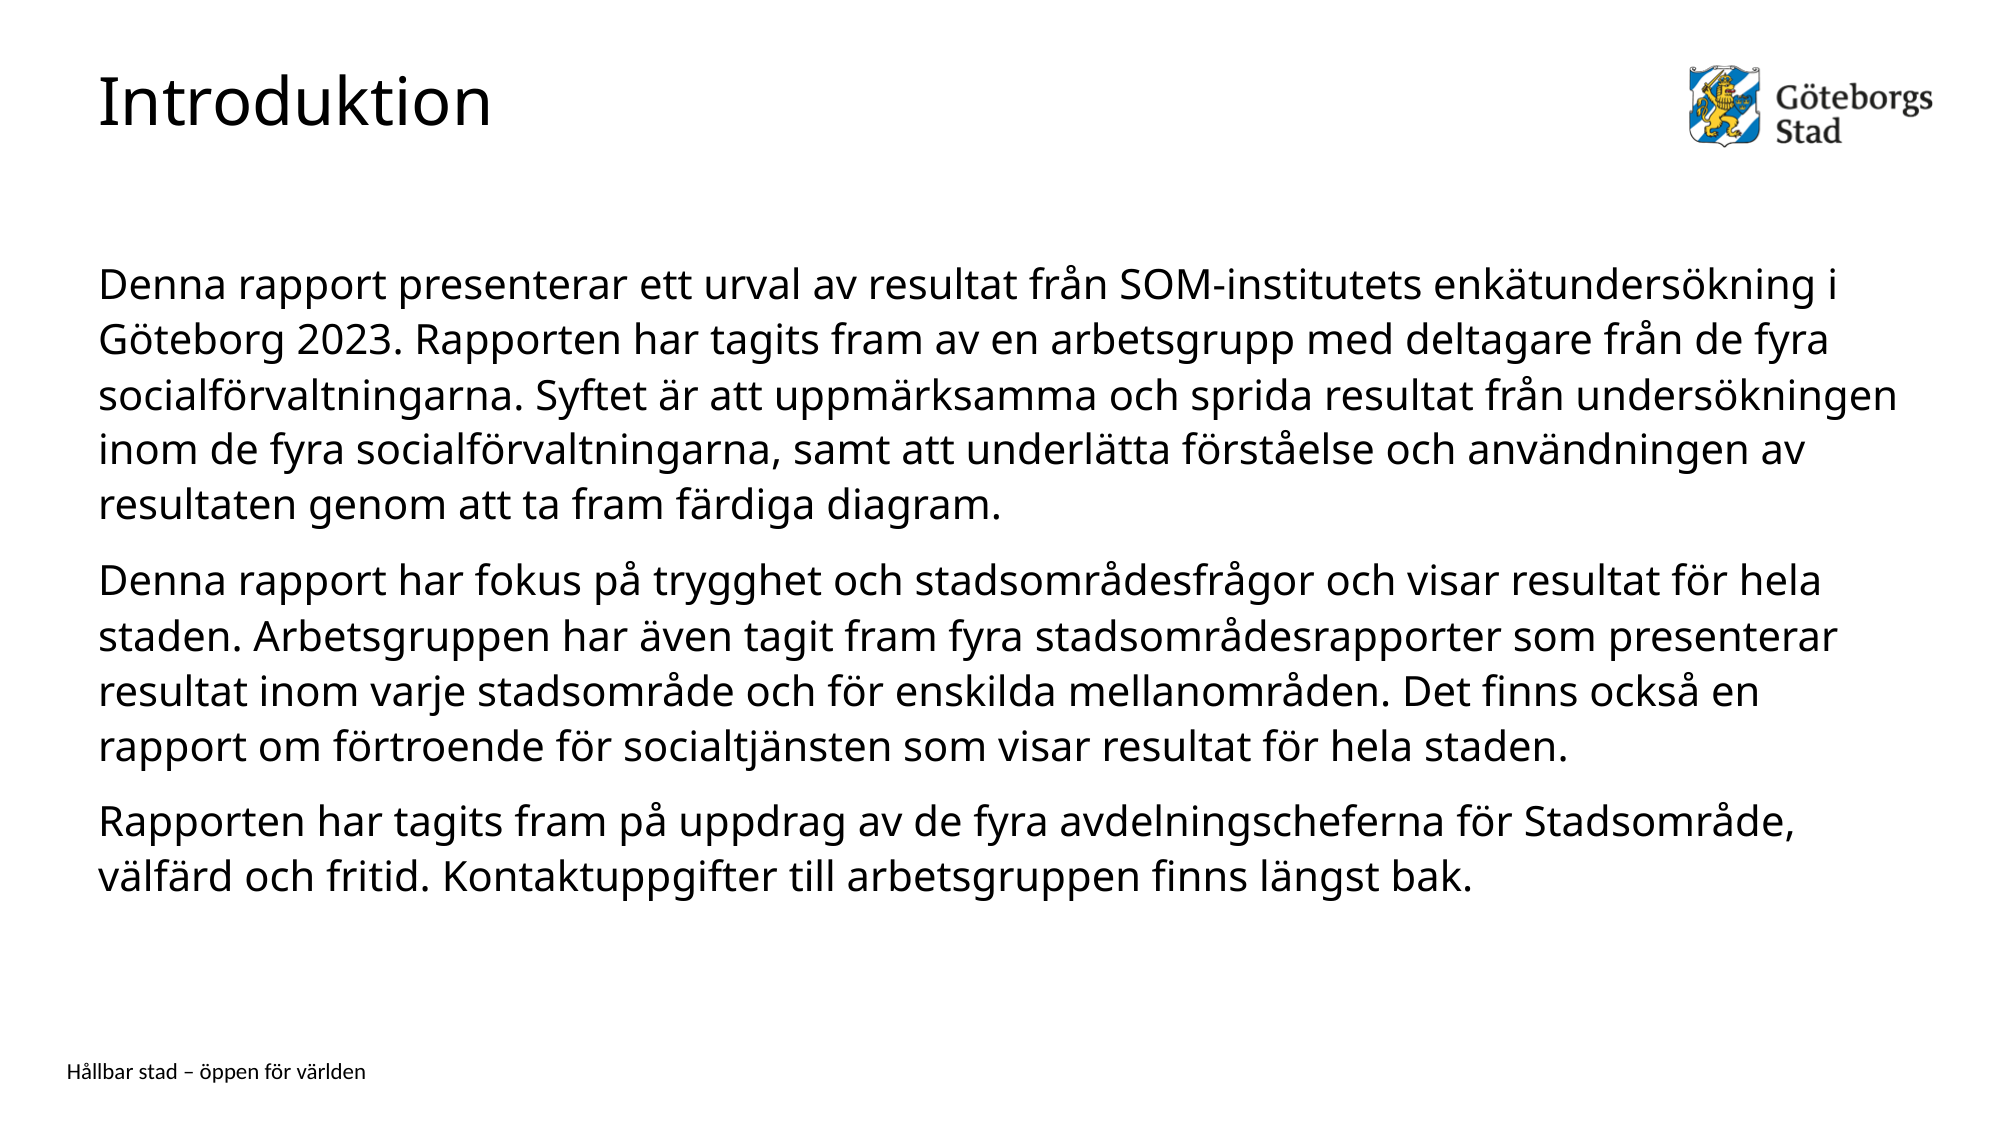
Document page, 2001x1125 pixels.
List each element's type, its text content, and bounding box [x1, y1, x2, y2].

list Denna rapport presenterar ett urval av resultat från SOM-institutets enkätundersökning i Göteborg 2023. Rapporten har tagits fram av en arbetsgrupp med deltagare från de fyra socialförvaltningarna. Syftet är att uppmärksamma och sprida resultat från undersökningen inom de fyra socialförvaltningarna, samt att underlätta förståelse och användningen av resultaten genom att ta fram färdiga diagram. Denna rapport har fokus på trygghet och stadsområdesfrågor och visar resultat för hela staden. Arbetsgruppen har även tagit fram fyra stadsområdesrapporter som presenterar resultat inom varje stadsområde och för enskilda mellanområden. Det finns också en rapport om förtroende för socialtjänsten som visar resultat för hela staden. Rapporten har tagits fram på uppdrag av de fyra avdelningscheferna för Stadsområde, välfärd och fritid. Kontaktuppgifter till arbetsgruppen finns längst bak. [83, 245, 1933, 1025]
title Introduktion [83, 40, 1597, 167]
picture [1689, 65, 1933, 148]
